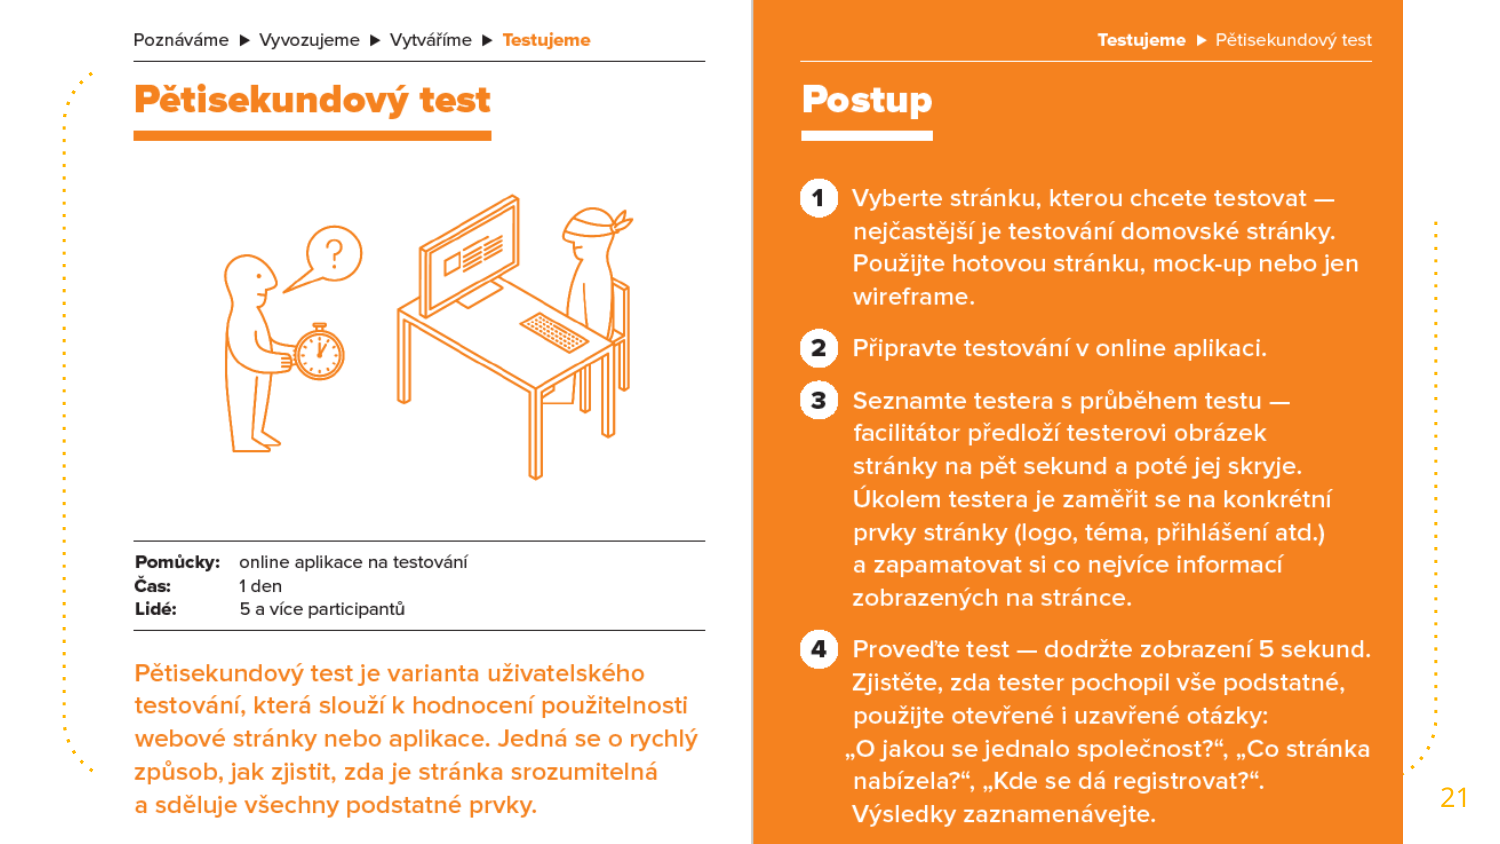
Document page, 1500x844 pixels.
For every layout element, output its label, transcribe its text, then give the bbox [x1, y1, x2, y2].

slide_number 21 [1411, 753, 1500, 844]
picture [96, 0, 1404, 844]
